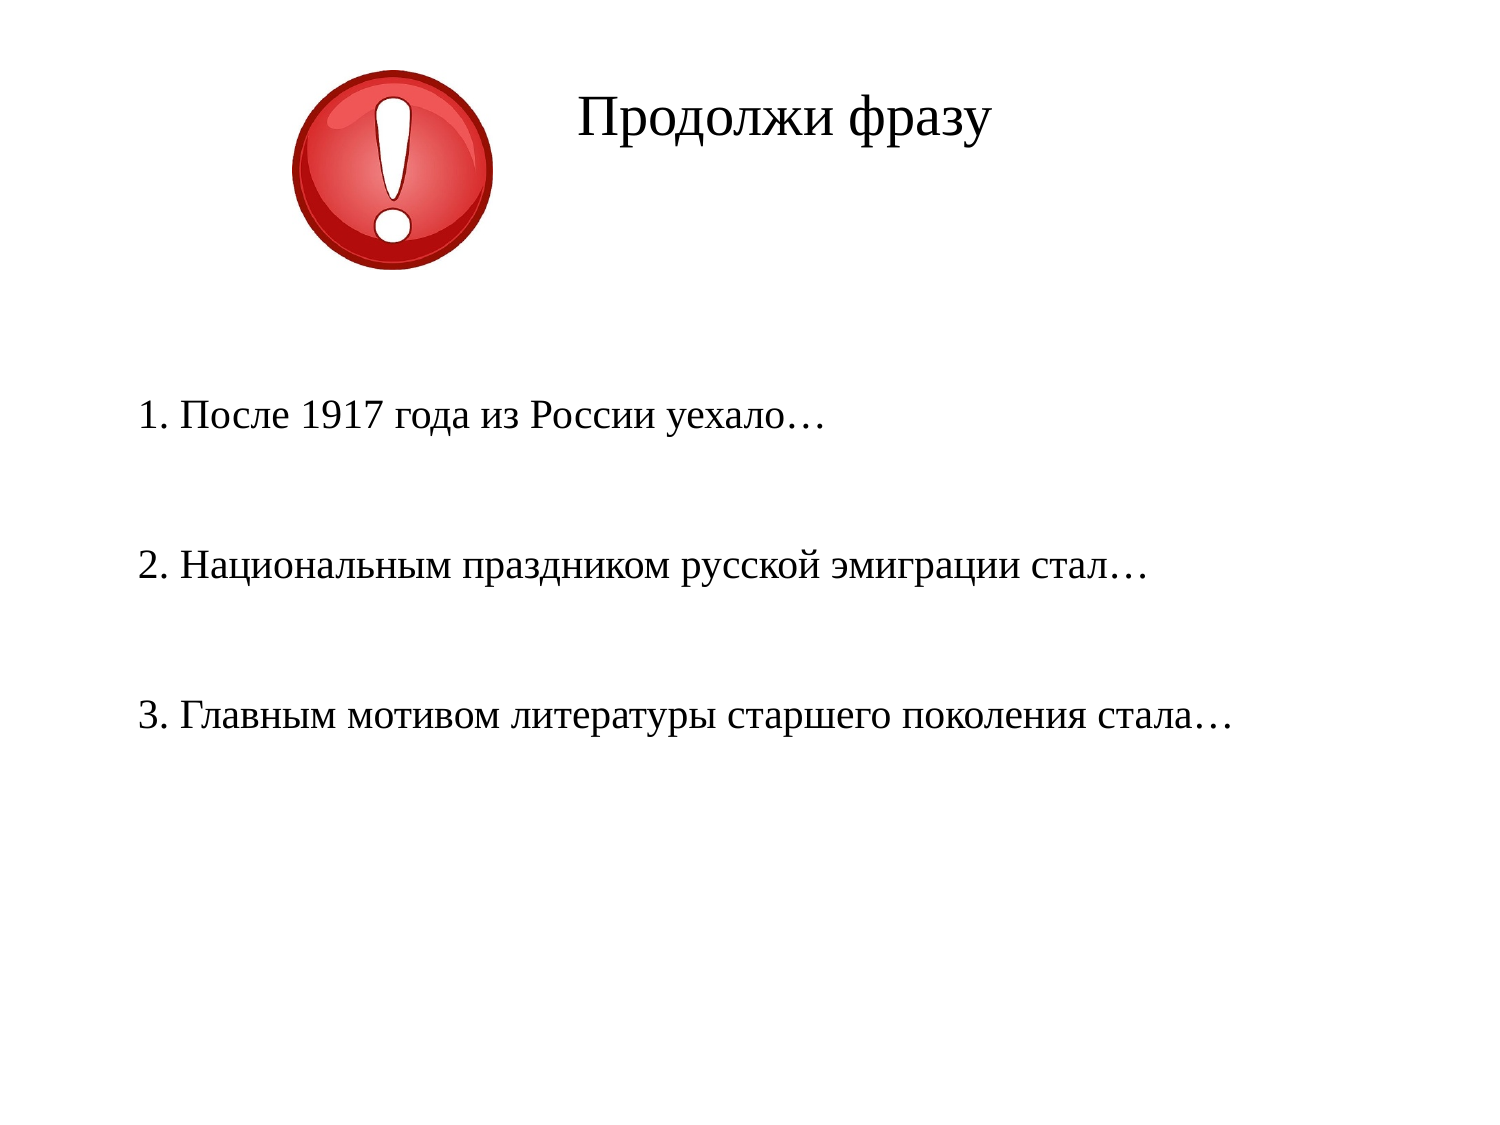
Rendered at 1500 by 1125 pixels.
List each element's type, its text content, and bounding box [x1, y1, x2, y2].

picture [292, 70, 493, 270]
title Продолжи фразу 1. После 1917 года из России уехало… 2. Национальным праздником русской эмиграции стал… 3. Главным мотивом литературы старшего поколения стала… [112, 46, 1388, 868]
